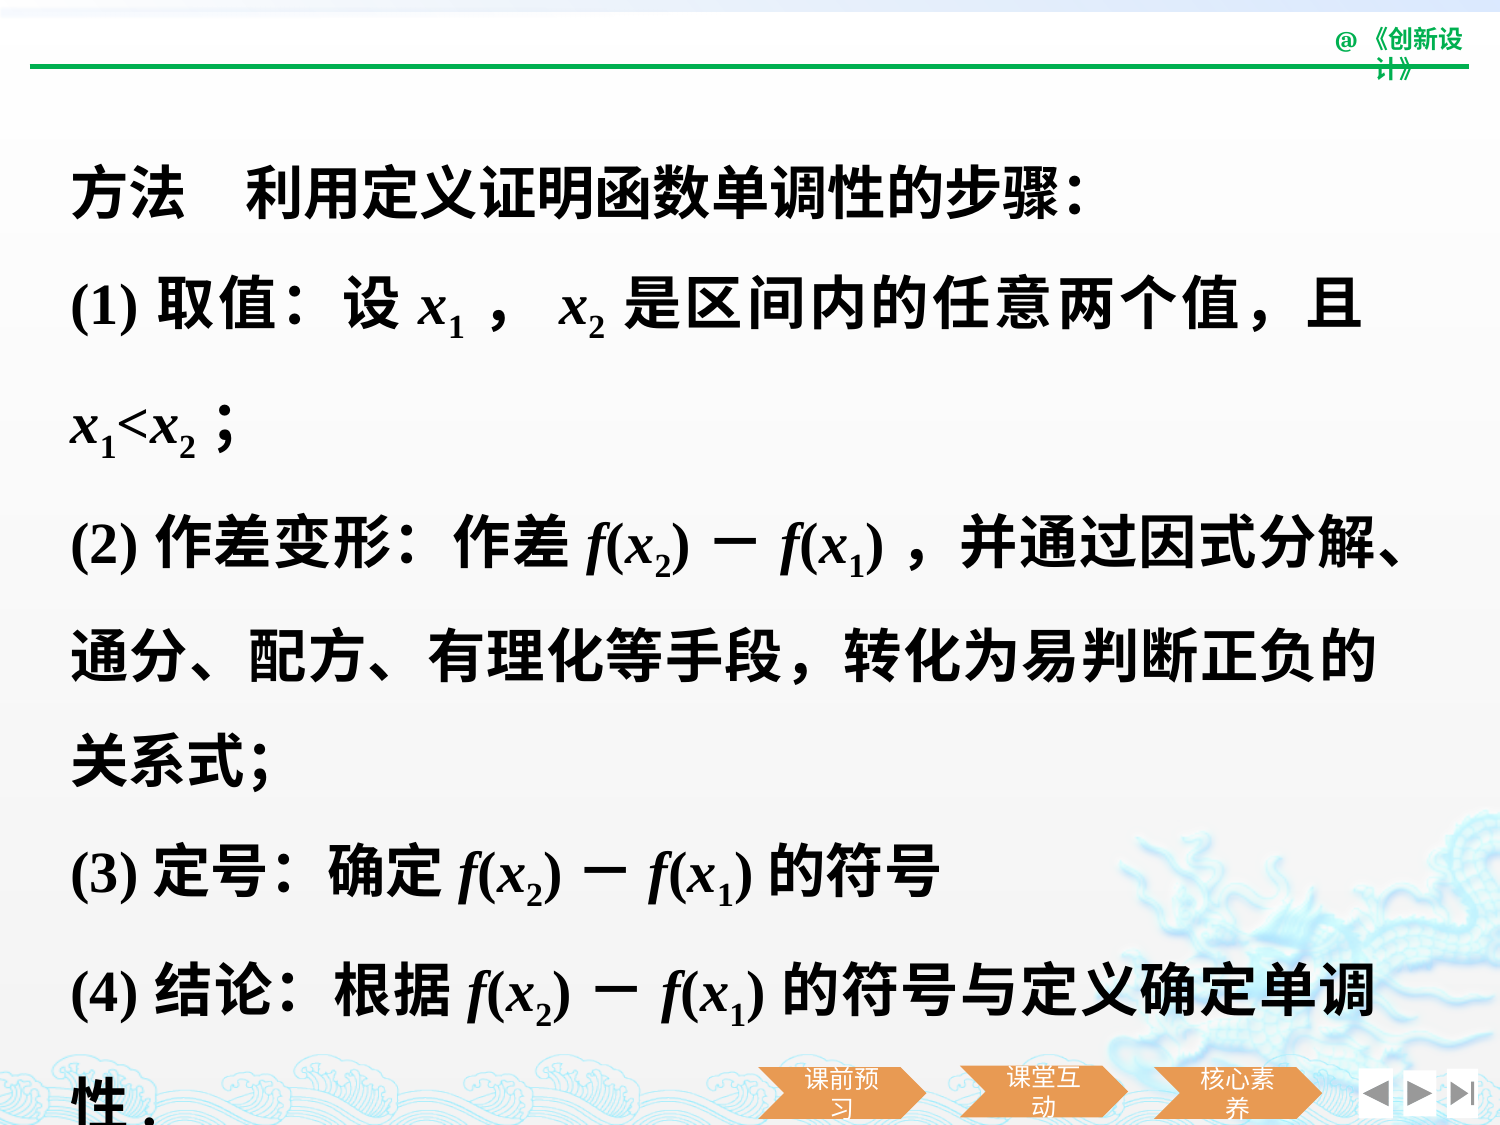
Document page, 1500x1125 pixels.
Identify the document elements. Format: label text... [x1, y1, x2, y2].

text_box 方法 利用定义证明函数单调性的步骤： (1)取值：设x1，x2是区间内的任意两个值，且x1<x2； (2)作差变形：作差f(x2)－f(x1)，并通过因式分解、通分、配方、有理化等手段，转化为易判断正负的关系式； (3)定号：确定f(x2)－f(x1)的符号 (4)结论：根据f(x2)－f(x1)的符号与定义确定单调性. [55, 113, 1393, 1125]
